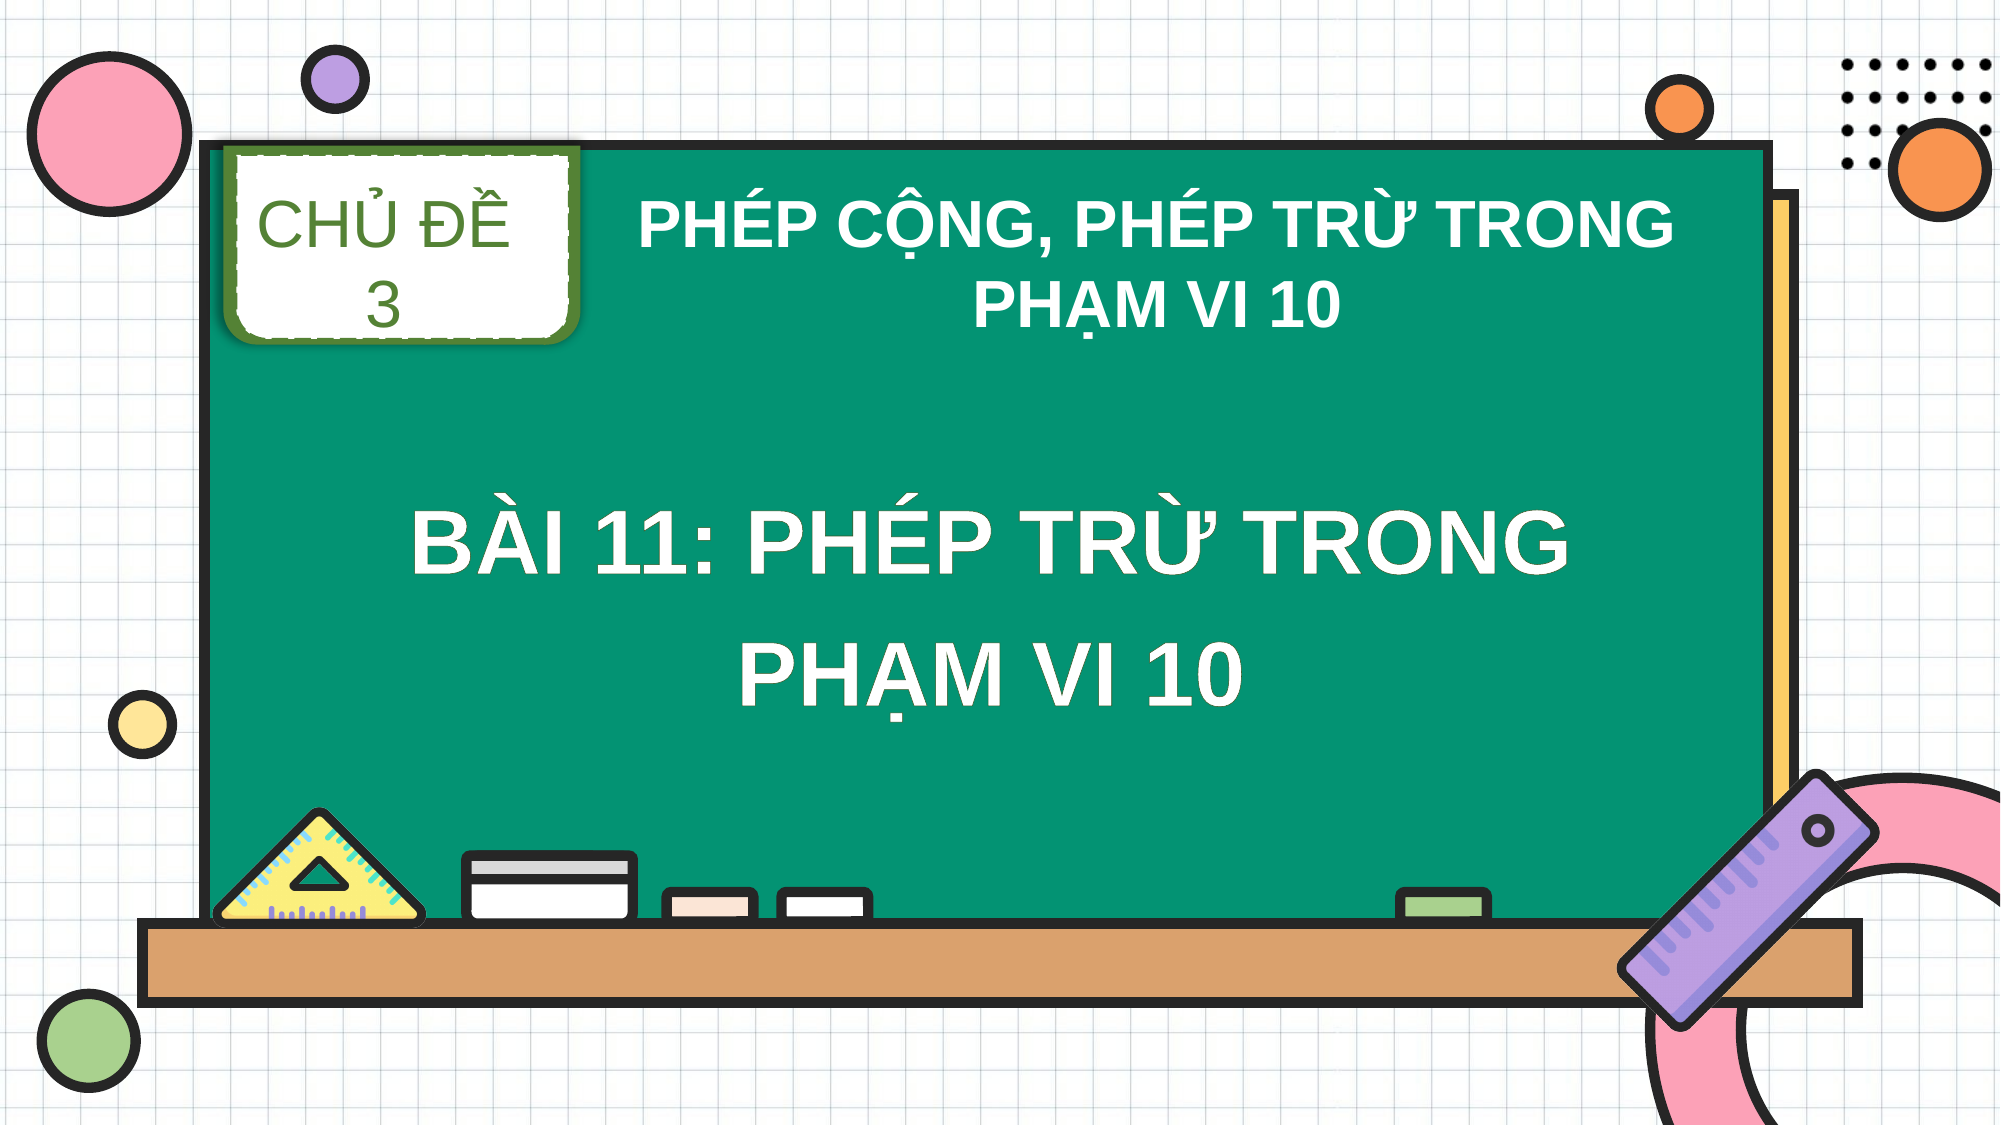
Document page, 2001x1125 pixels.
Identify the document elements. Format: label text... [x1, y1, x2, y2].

text_box BÀI 11: PHÉP TRỪ TRONG PHẠM VI 10 [268, 452, 1714, 732]
text_box PHÉP CỘNG, PHÉP TRỪ TRONG PHẠM VI 10 [580, 173, 1755, 349]
picture [0, 0, 2000, 1125]
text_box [224, 146, 580, 351]
